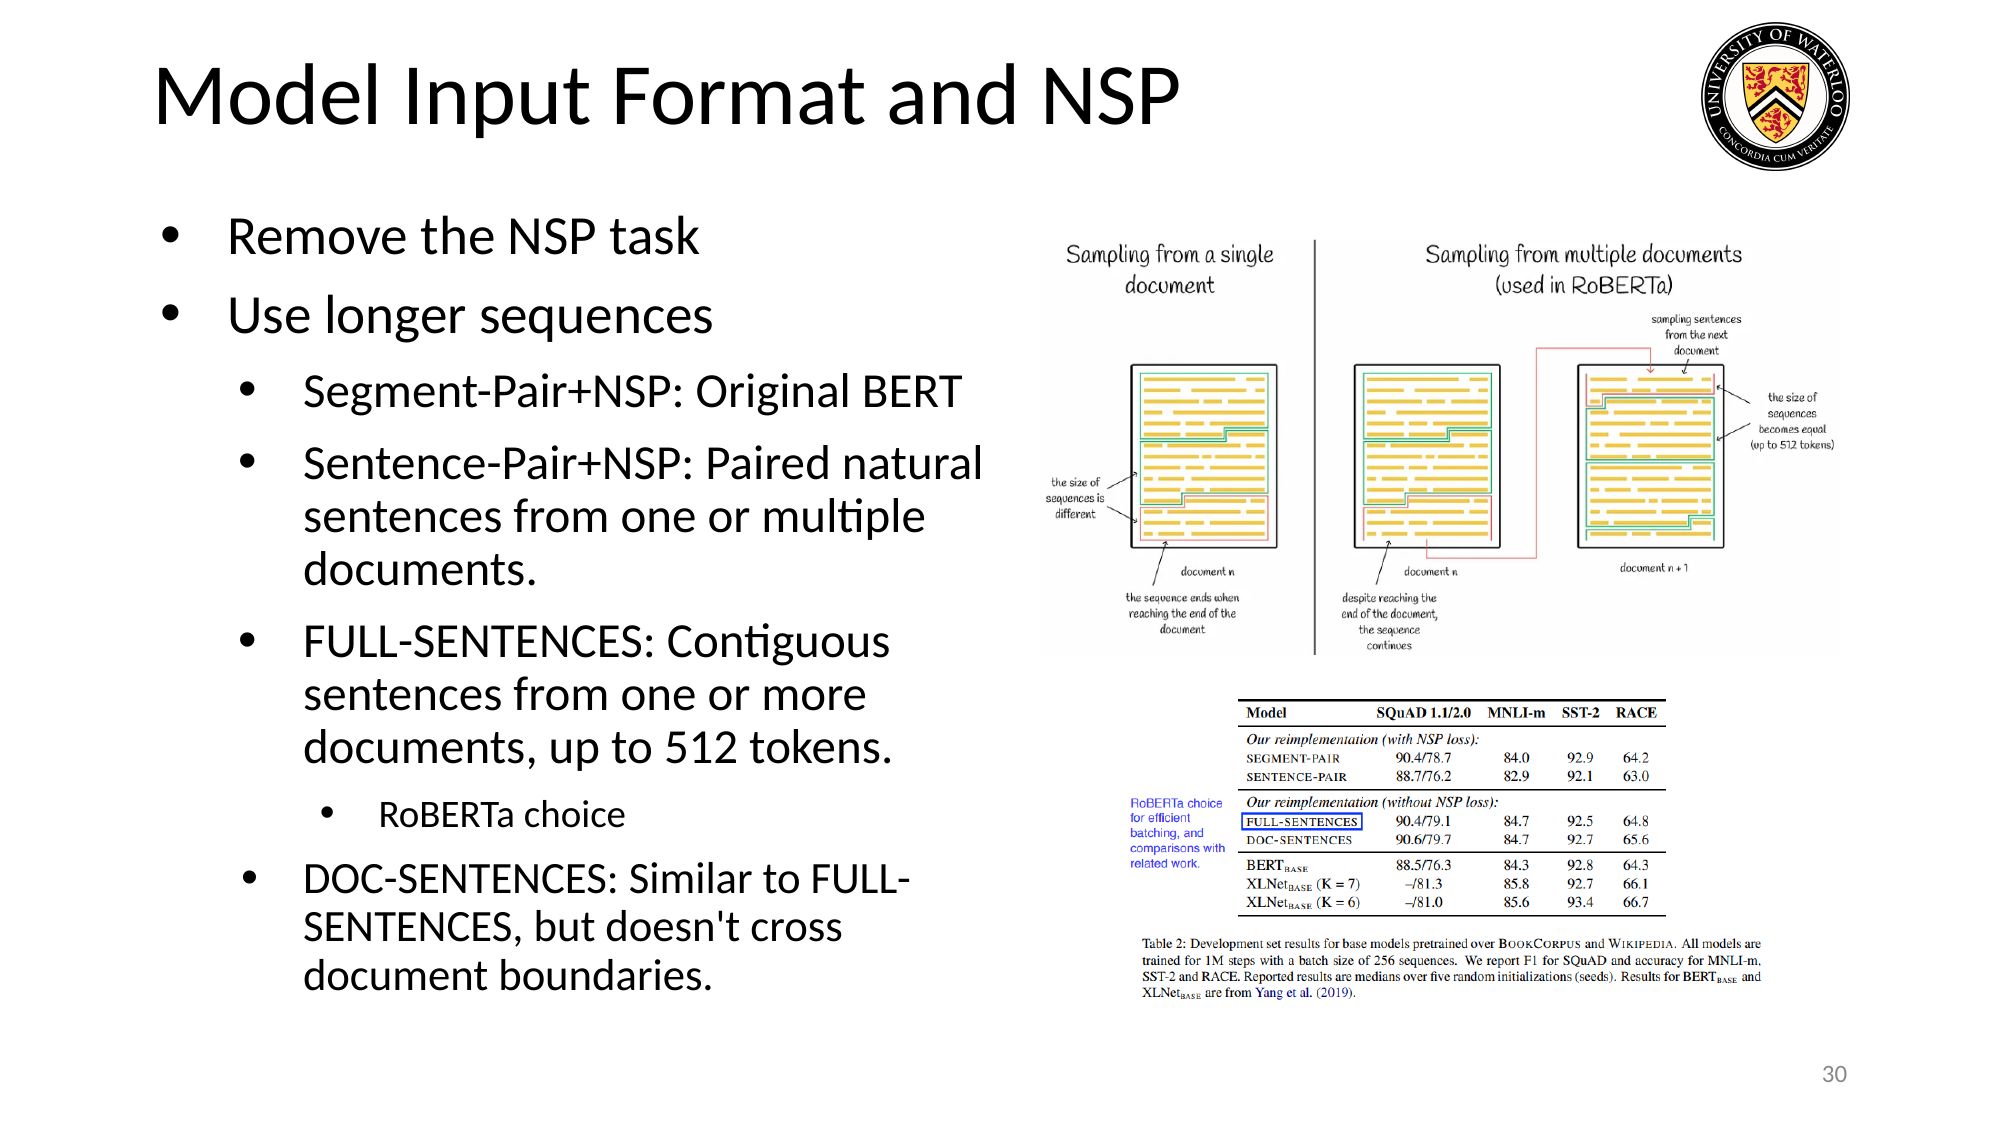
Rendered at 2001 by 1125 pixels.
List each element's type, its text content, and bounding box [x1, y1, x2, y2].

slide_number 30 [1412, 1042, 1863, 1103]
list Remove the NSP task Use longer sequences Segment-Pair+NSP: Original BERT Sentence-Pair+NSP: Paired natural sentences from one or multiple documents. FULL-SENTENCES: Contiguous sentences from one or more documents, up to 512 tokens. RoBERTa choice DOC-SENTENCES: Similar to FULL-SENTENCES, but doesn't cross document boundaries. [137, 199, 1024, 1014]
picture [1022, 199, 1863, 1006]
title Model Input Format and NSP [137, 22, 1863, 171]
